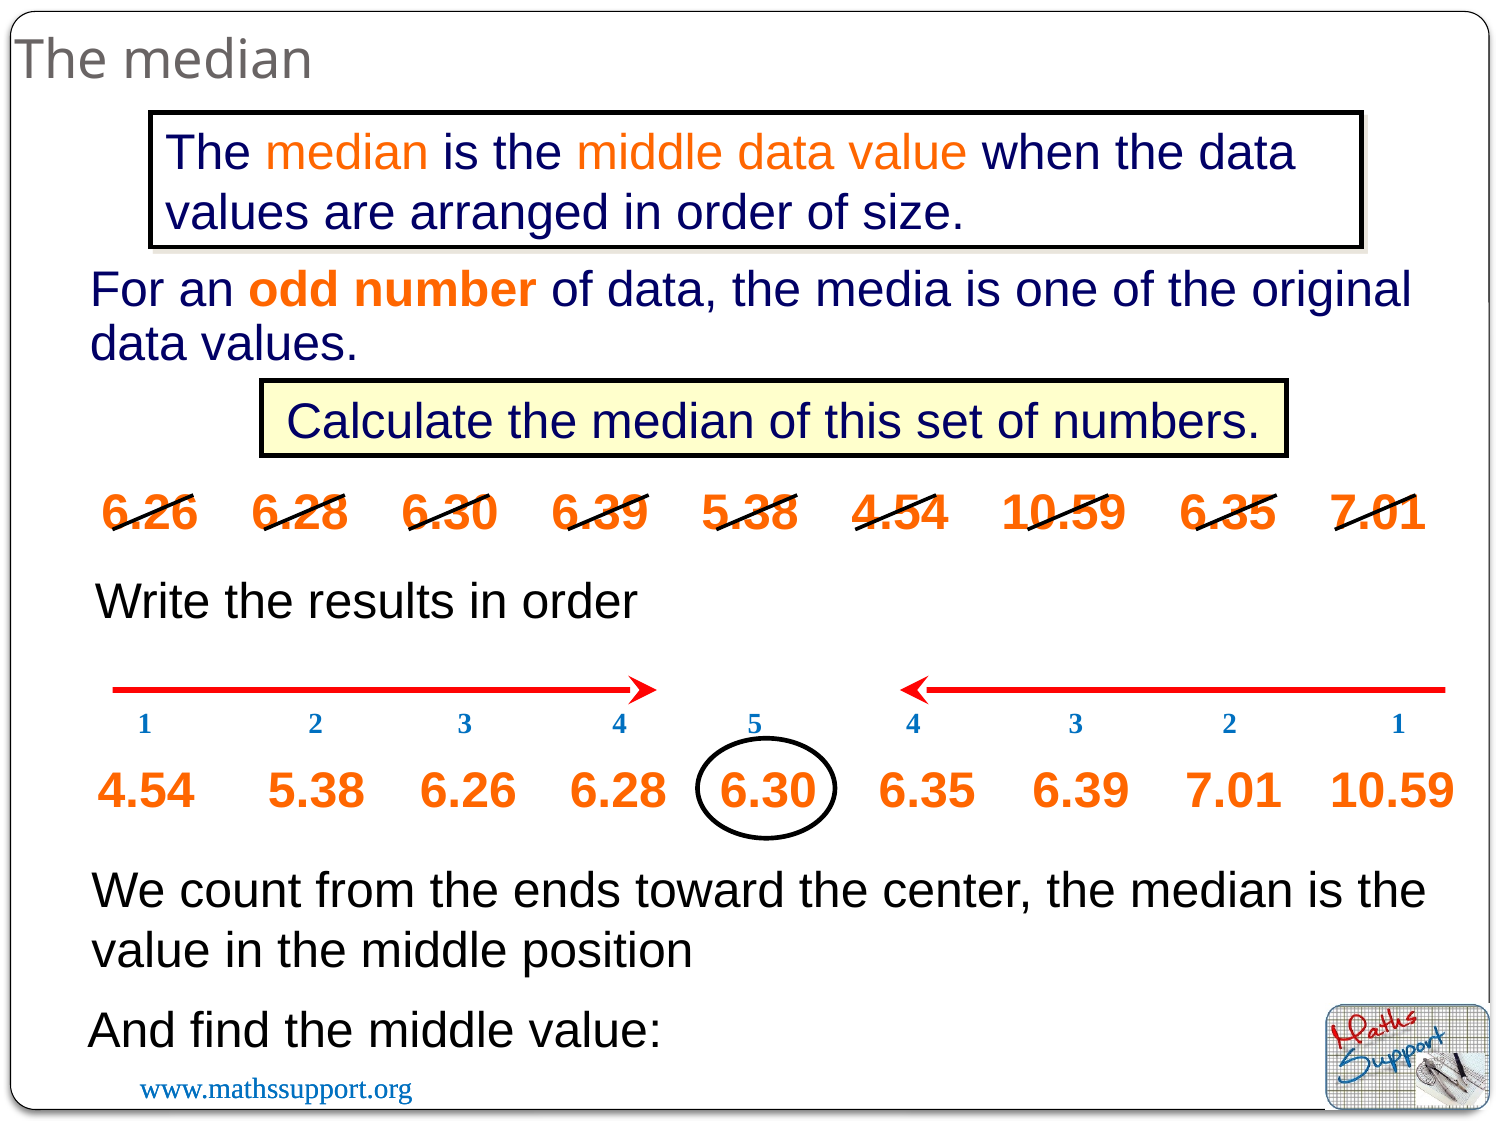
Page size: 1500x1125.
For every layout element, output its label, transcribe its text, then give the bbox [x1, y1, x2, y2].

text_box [112, 494, 194, 530]
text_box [263, 494, 346, 530]
text_box And find the middle value: [72, 990, 678, 1066]
text_box 7.01 [1170, 749, 1298, 825]
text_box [1027, 494, 1109, 530]
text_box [1334, 494, 1416, 530]
text_box 10.59 [1315, 749, 1471, 825]
text_box For an odd number of data, the media is one of the original data values. [74, 255, 1434, 379]
text_box 5.38 [253, 749, 381, 825]
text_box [716, 494, 798, 530]
text_box [719, 825, 813, 839]
text_box 6.35 [863, 749, 991, 825]
text_box [134, 1061, 426, 1107]
text_box 3 [442, 700, 488, 748]
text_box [1195, 494, 1278, 530]
picture [1325, 1003, 1490, 1110]
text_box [567, 494, 649, 530]
text_box 3 [1053, 700, 1099, 748]
text_box [697, 767, 704, 810]
text_box The median is the middle data value when the data values are arranged in order of size. [150, 112, 1362, 248]
text_box Write the results in order [80, 561, 654, 637]
text_box 6.26 [404, 749, 532, 825]
text_box 4 [597, 700, 643, 748]
text_box 2 [1207, 700, 1252, 748]
text_box 6.30 [704, 749, 832, 825]
text_box 1 [122, 700, 168, 748]
text_box [723, 739, 809, 749]
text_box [408, 494, 490, 530]
text_box 2 [293, 700, 339, 748]
text_box 6.26 6.28 6.30 6.39 5.38 4.54 10.59 6.35 7.01 [86, 472, 1446, 547]
text_box 4.54 [82, 749, 210, 825]
text_box 6.39 [1017, 749, 1145, 825]
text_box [854, 494, 937, 530]
text_box 4 [891, 697, 936, 748]
text_box We count from the ends toward the center, the median is the value in the middle position [76, 849, 1472, 985]
text_box Calculate the median of this set of numbers. [261, 380, 1287, 456]
text_box 6.28 [554, 749, 682, 825]
title The median [0, 16, 600, 105]
text_box 1 [1376, 700, 1422, 748]
text_box 5 [732, 697, 778, 748]
text_box [1324, 1004, 1480, 1106]
